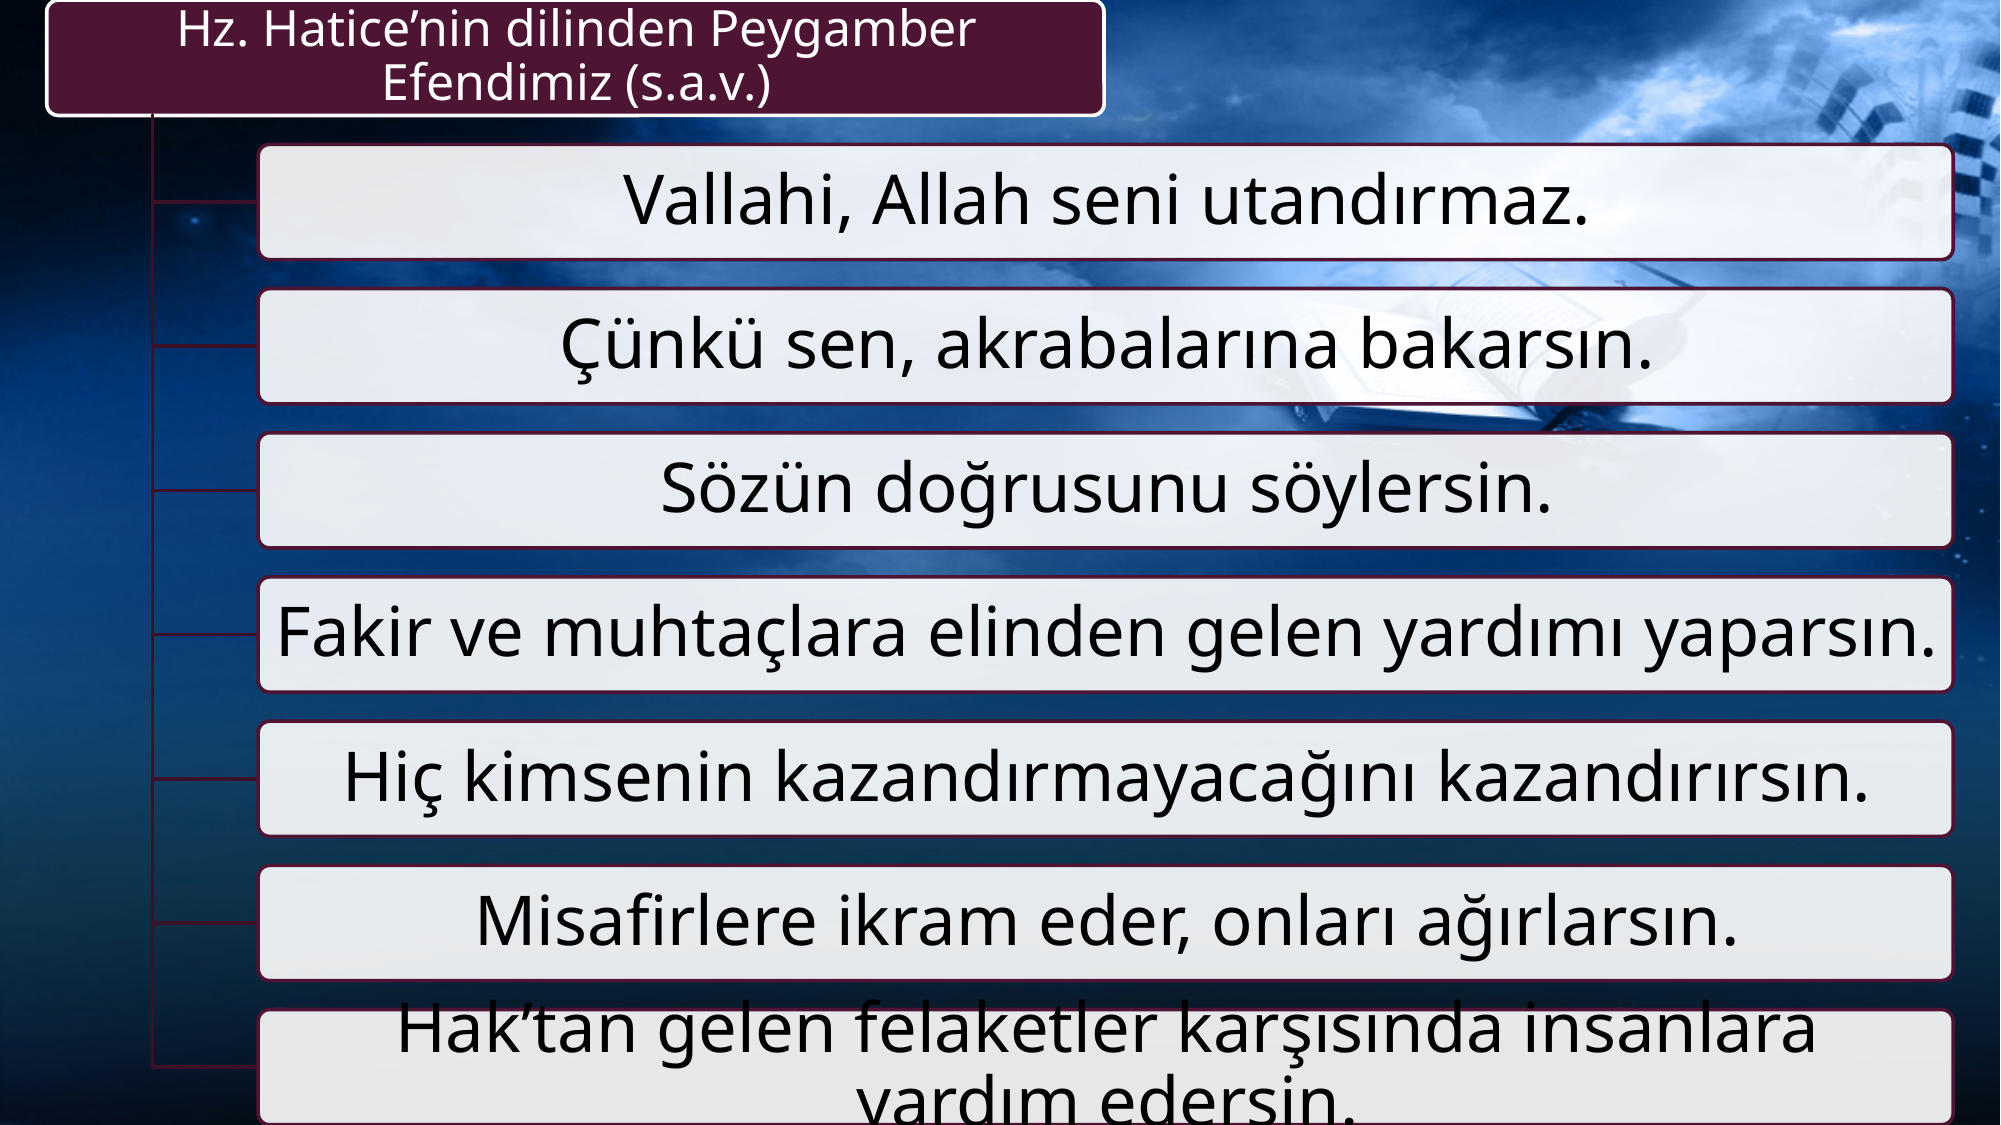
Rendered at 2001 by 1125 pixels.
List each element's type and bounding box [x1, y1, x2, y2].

text_box [0, 0, 2000, 1125]
